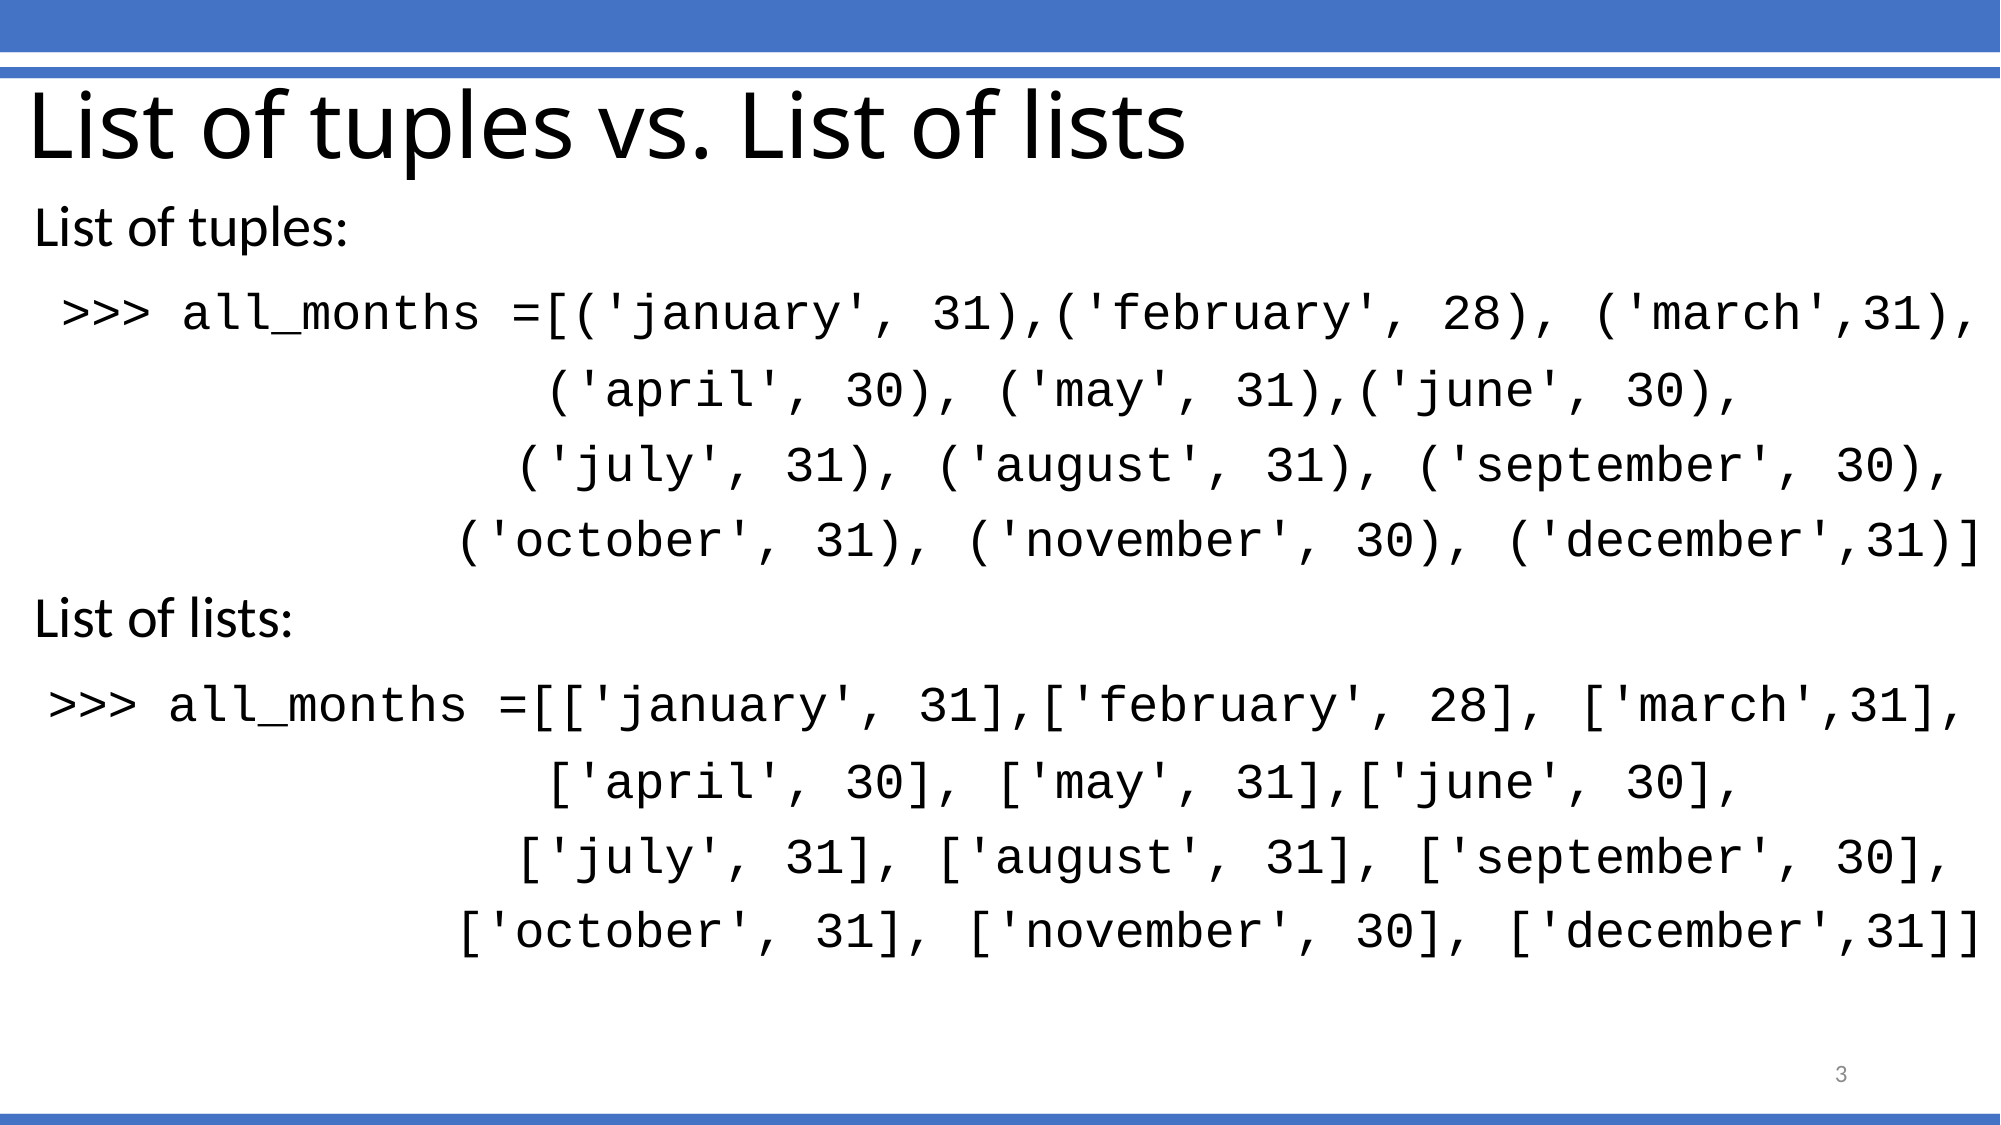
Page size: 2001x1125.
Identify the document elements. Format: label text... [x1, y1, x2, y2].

list List of tuples: >>> all_months =[('january', 31),('february', 28), ('march',31), ('april', 30), ('may', 31),('june', 30), ('july', 31), ('august', 31), ('september', 30), ('october', 31), ('november', 30), ('december',31)] List of lists: >>> all_months =[['january', 31],['february', 28], ['march',31], ['april', 30], ['may', 31],['june', 30], ['july', 31], ['august', 31], ['september', 30], ['october', 31], ['november', 30], ['december',31]] [19, 188, 2000, 1095]
slide_number 3 [1412, 1042, 1863, 1103]
title List of tuples vs. List of lists [11, 52, 1737, 205]
